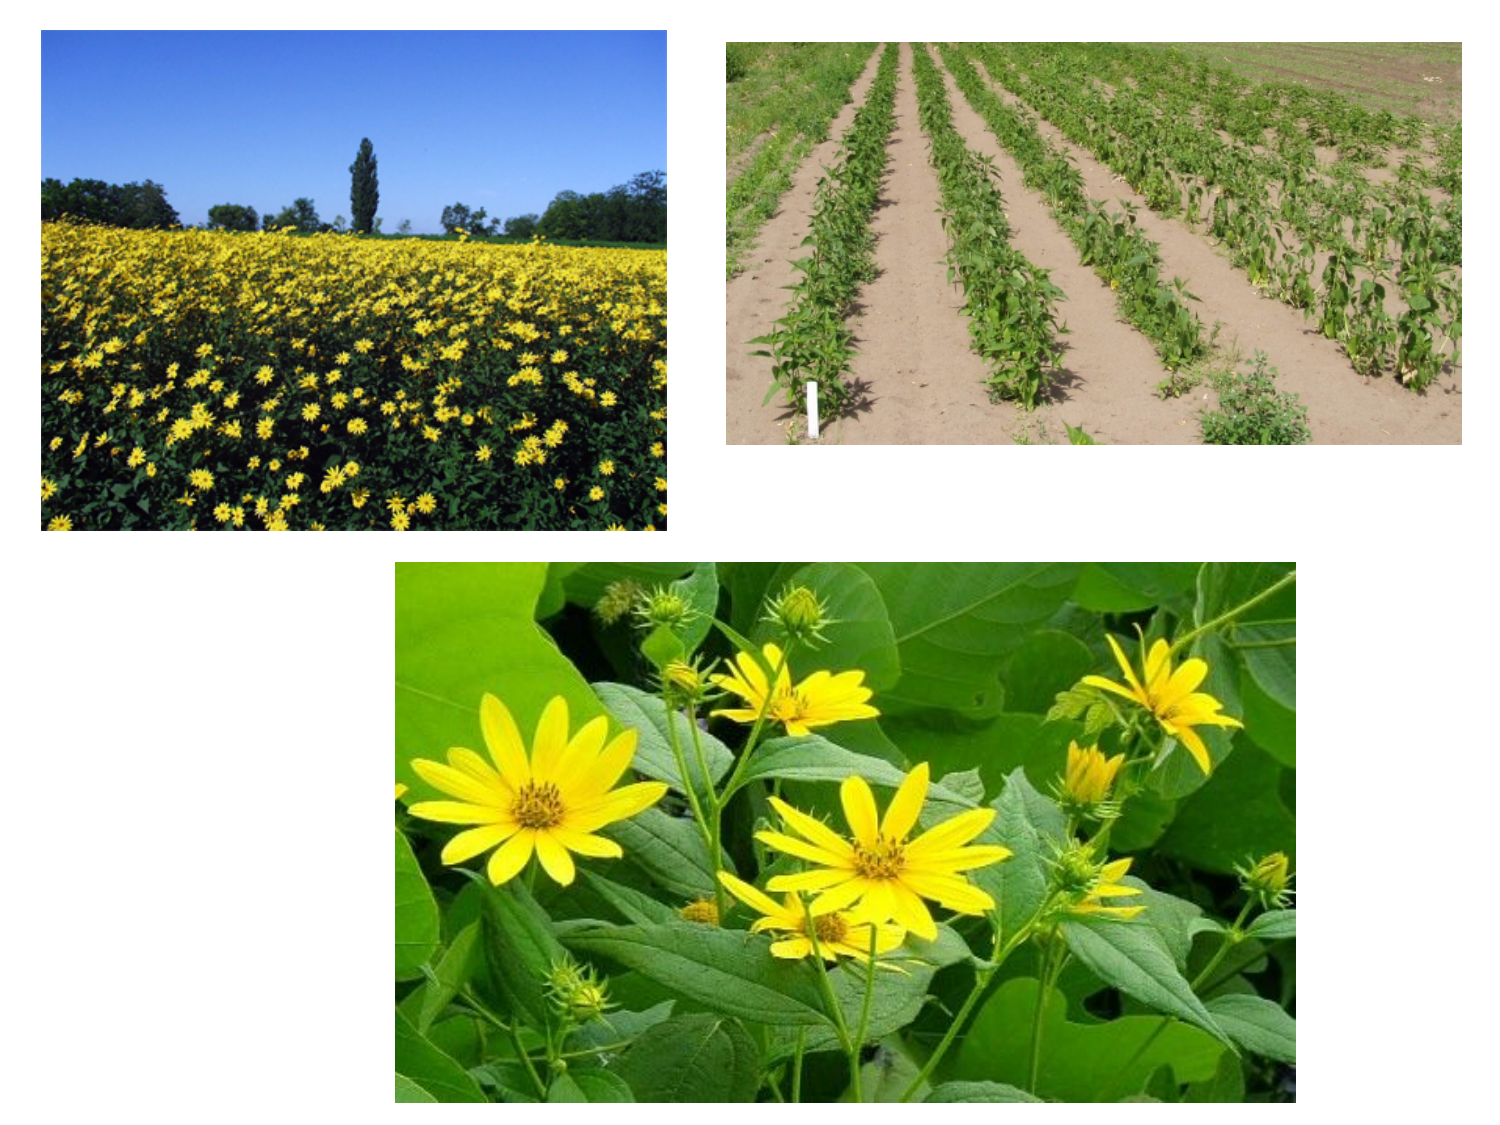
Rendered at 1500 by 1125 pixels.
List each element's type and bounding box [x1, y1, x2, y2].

picture [726, 42, 1462, 445]
picture [395, 562, 1296, 1103]
picture [41, 30, 667, 532]
